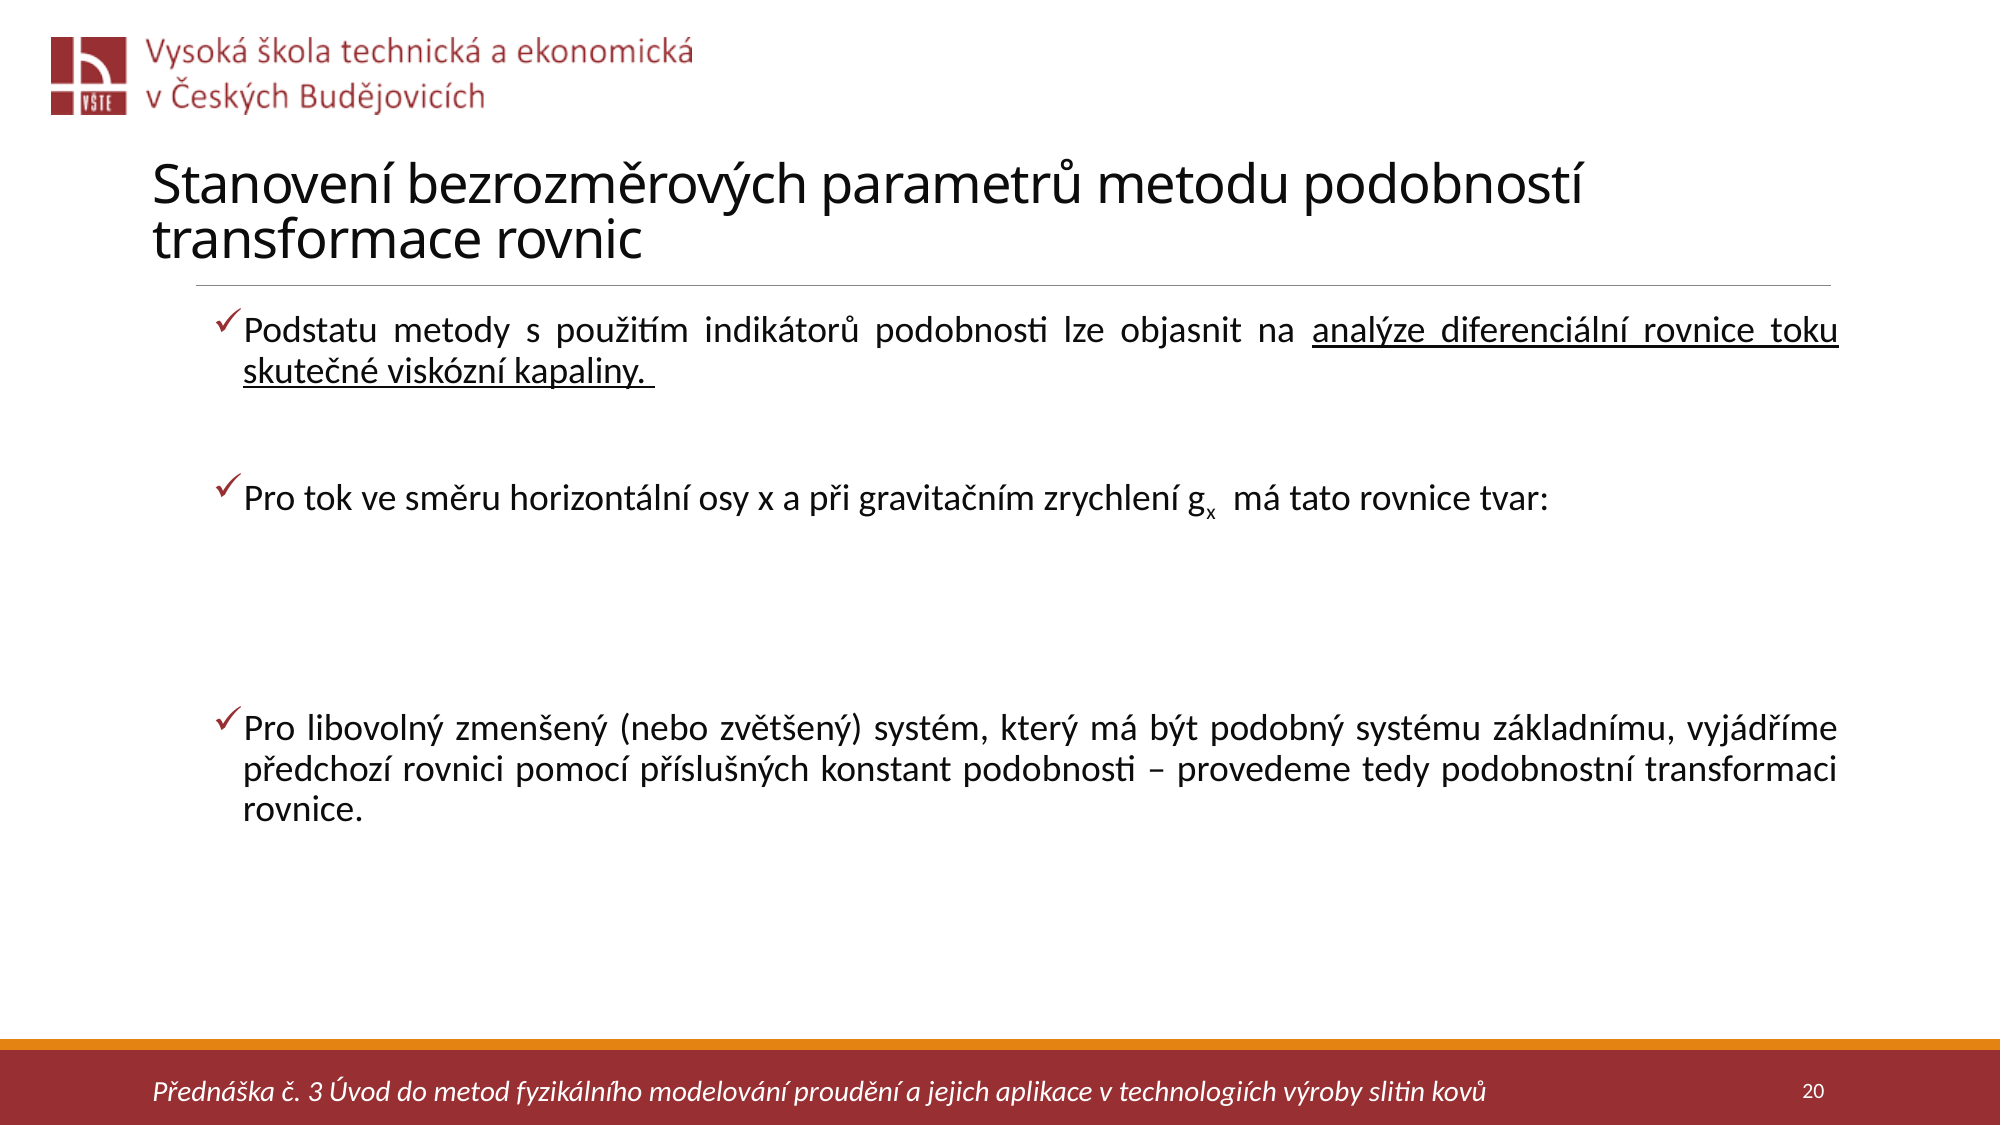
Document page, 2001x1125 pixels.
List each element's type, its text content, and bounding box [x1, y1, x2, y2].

footer Přednáška č. 3 Úvod do metod fyzikálního modelování proudění a jejich aplikace v technologiích výroby slitin kovů [137, 1059, 1758, 1120]
slide_number 20 [1758, 1059, 1840, 1120]
title Stanovení bezrozměrových parametrů metodu podobností transformace rovnic [137, 136, 1863, 278]
picture [50, 37, 693, 115]
